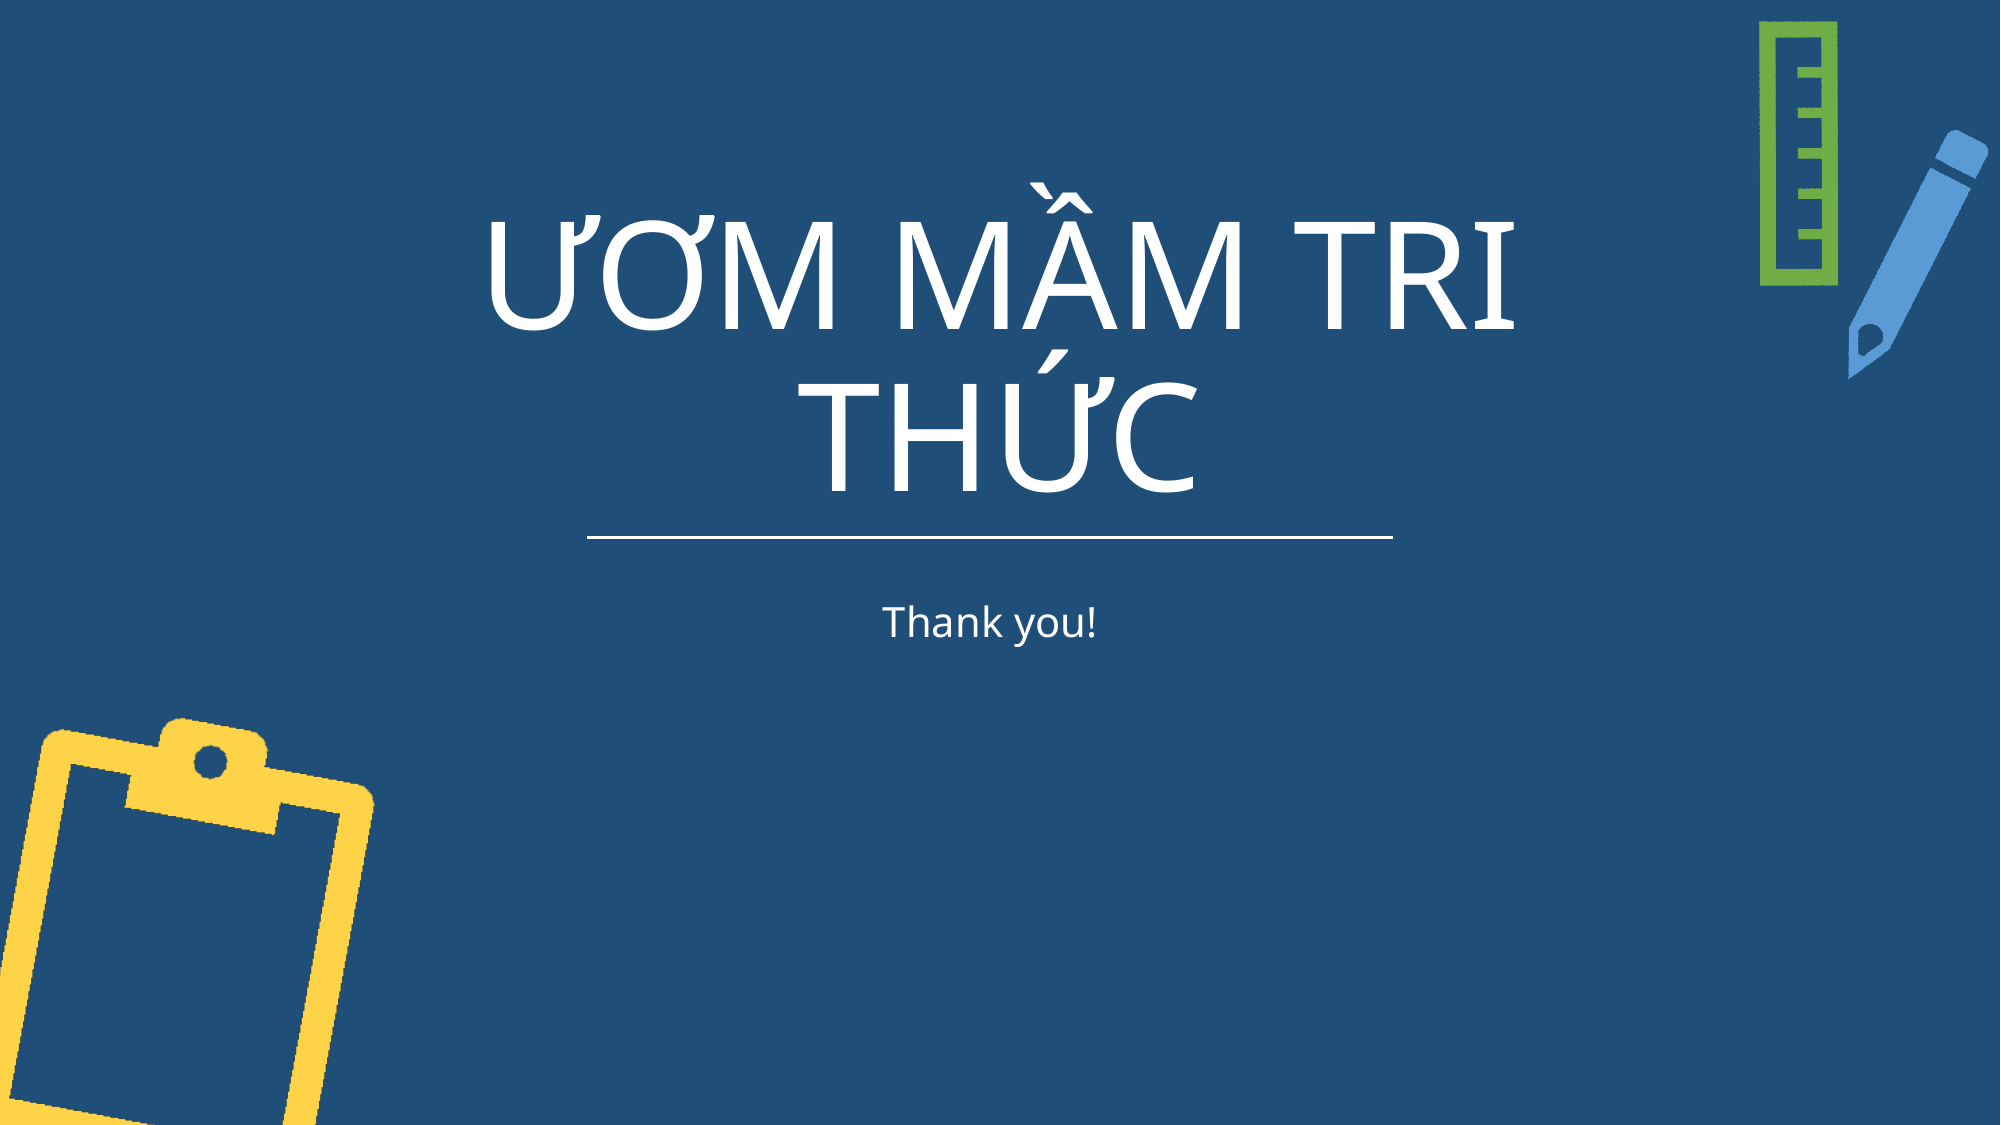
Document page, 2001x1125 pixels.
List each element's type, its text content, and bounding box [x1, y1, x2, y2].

picture [1616, 0, 2000, 405]
picture [0, 640, 483, 1125]
title ƯƠM MẦM TRI THỨC [249, 139, 1750, 532]
subtitle Thank you! [240, 593, 1741, 866]
